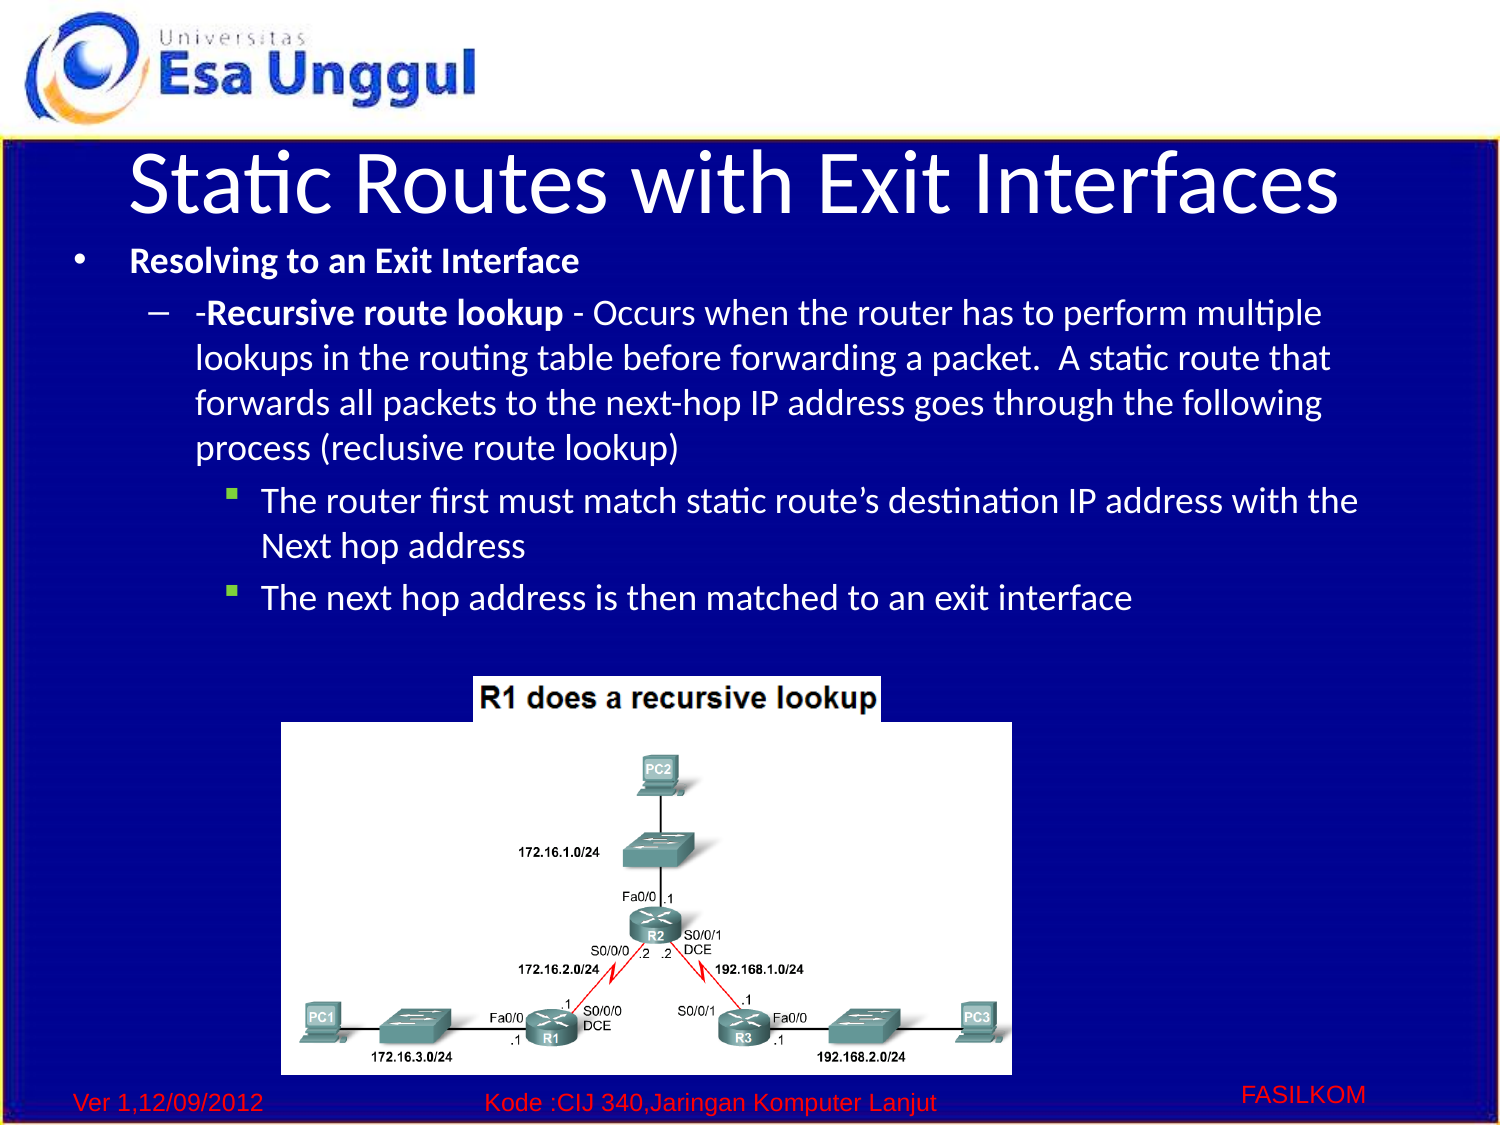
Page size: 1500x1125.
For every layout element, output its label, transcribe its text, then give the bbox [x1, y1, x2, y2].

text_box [281, 675, 1012, 1075]
picture [0, 0, 1500, 1125]
list Resolving to an Exit Interface -Recursive route lookup - Occurs when the router has to perform multiple lookups in the routing table before forwarding a packet. A static route that forwards all packets to the next-hop IP address goes through the following process (reclusive route lookup) The router first must match static route’s destination IP address with the Next hop address The next hop address is then matched to an exit interface [58, 228, 1411, 1062]
title Static Routes with Exit Interfaces [60, 83, 1411, 228]
